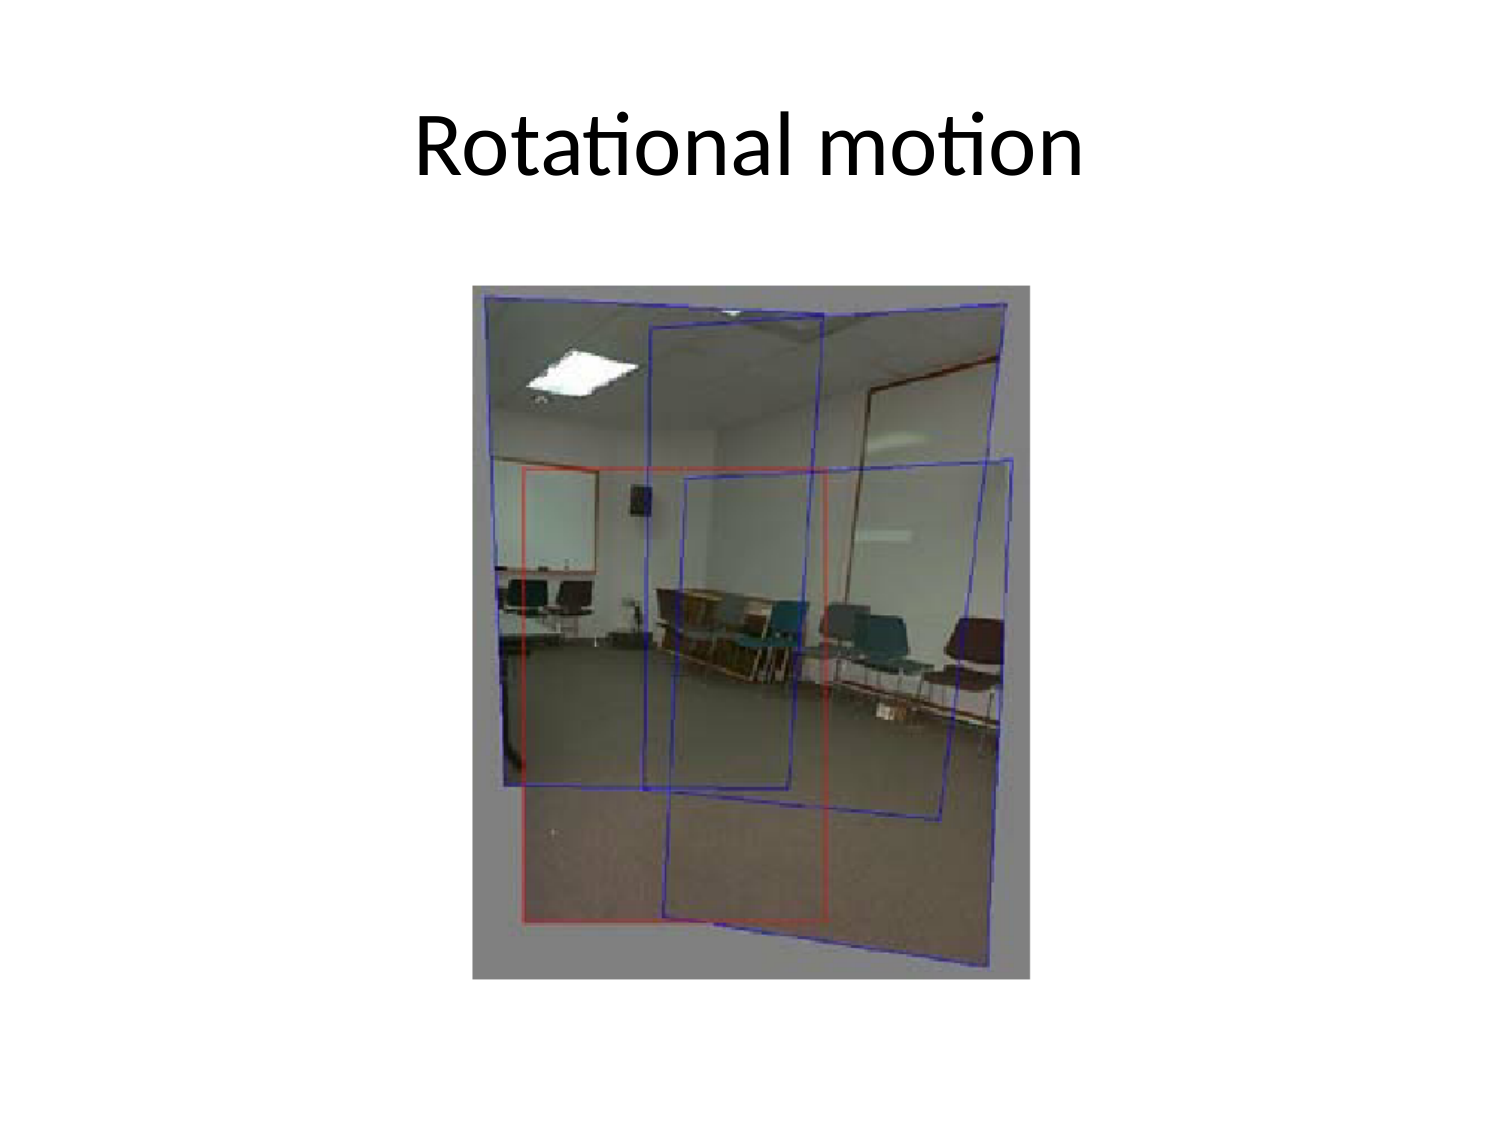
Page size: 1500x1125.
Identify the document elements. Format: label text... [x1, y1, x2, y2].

title Rotational motion [75, 45, 1425, 233]
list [424, 262, 1076, 1006]
